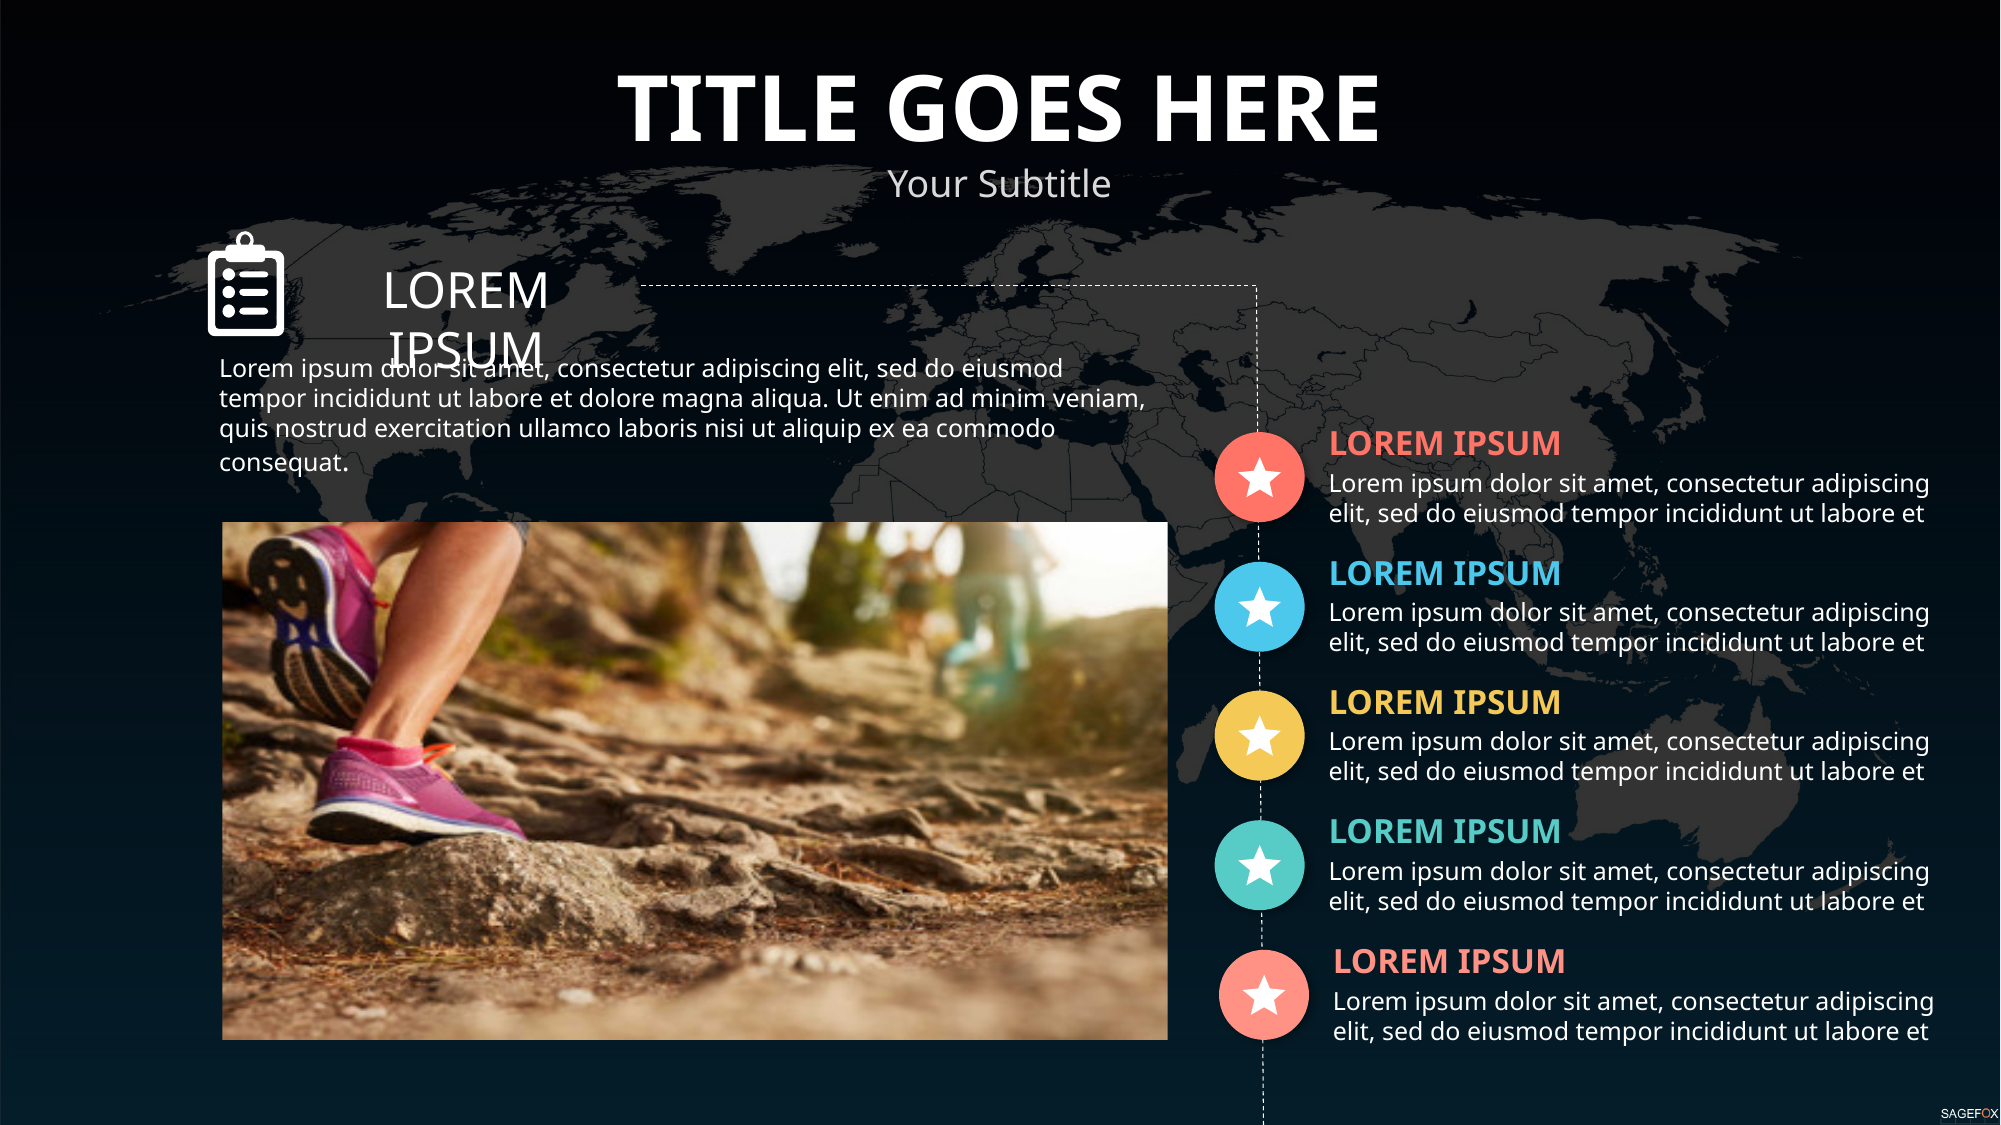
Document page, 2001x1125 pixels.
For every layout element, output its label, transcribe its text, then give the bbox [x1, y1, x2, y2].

text_box [221, 521, 1169, 1041]
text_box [1214, 820, 1305, 911]
text_box Lorem ipsum dolor sit amet, consectetur adipiscing elit, sed do eiusmod tempor incididunt ut labore et dolore magna aliqua. Ut enim ad minim veniam, quis nostrud exercitation ullamco laboris nisi ut aliquip ex ea commodo consequat. [204, 344, 1168, 485]
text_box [1256, 1040, 1264, 1125]
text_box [207, 231, 285, 337]
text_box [1256, 523, 1264, 561]
text_box LOREM IPSUM [292, 250, 642, 344]
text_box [1256, 781, 1264, 820]
picture [0, 0, 2001, 1125]
text_box LOREM IPSUM Lorem ipsum dolor sit amet, consectetur adipiscing elit, sed do eiusmod tempor incididunt ut labore et [1318, 546, 1953, 662]
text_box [1214, 432, 1305, 523]
text_box LOREM IPSUM Lorem ipsum dolor sit amet, consectetur adipiscing elit, sed do eiusmod tempor incididunt ut labore et [1318, 805, 1953, 921]
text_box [1256, 911, 1264, 949]
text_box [1218, 949, 1309, 1040]
text_box LOREM IPSUM Lorem ipsum dolor sit amet, consectetur adipiscing elit, sed do eiusmod tempor incididunt ut labore et [1318, 675, 1953, 791]
text_box TITLE GOES HERE Your Subtitle [548, 42, 1452, 212]
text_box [1256, 652, 1264, 690]
text_box LOREM IPSUM Lorem ipsum dolor sit amet, consectetur adipiscing elit, sed do eiusmod tempor incididunt ut labore et [1318, 417, 1953, 533]
text_box LOREM IPSUM Lorem ipsum dolor sit amet, consectetur adipiscing elit, sed do eiusmod tempor incididunt ut labore et [1322, 935, 1958, 1050]
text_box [1214, 690, 1305, 781]
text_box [1256, 287, 1264, 432]
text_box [1214, 561, 1305, 652]
